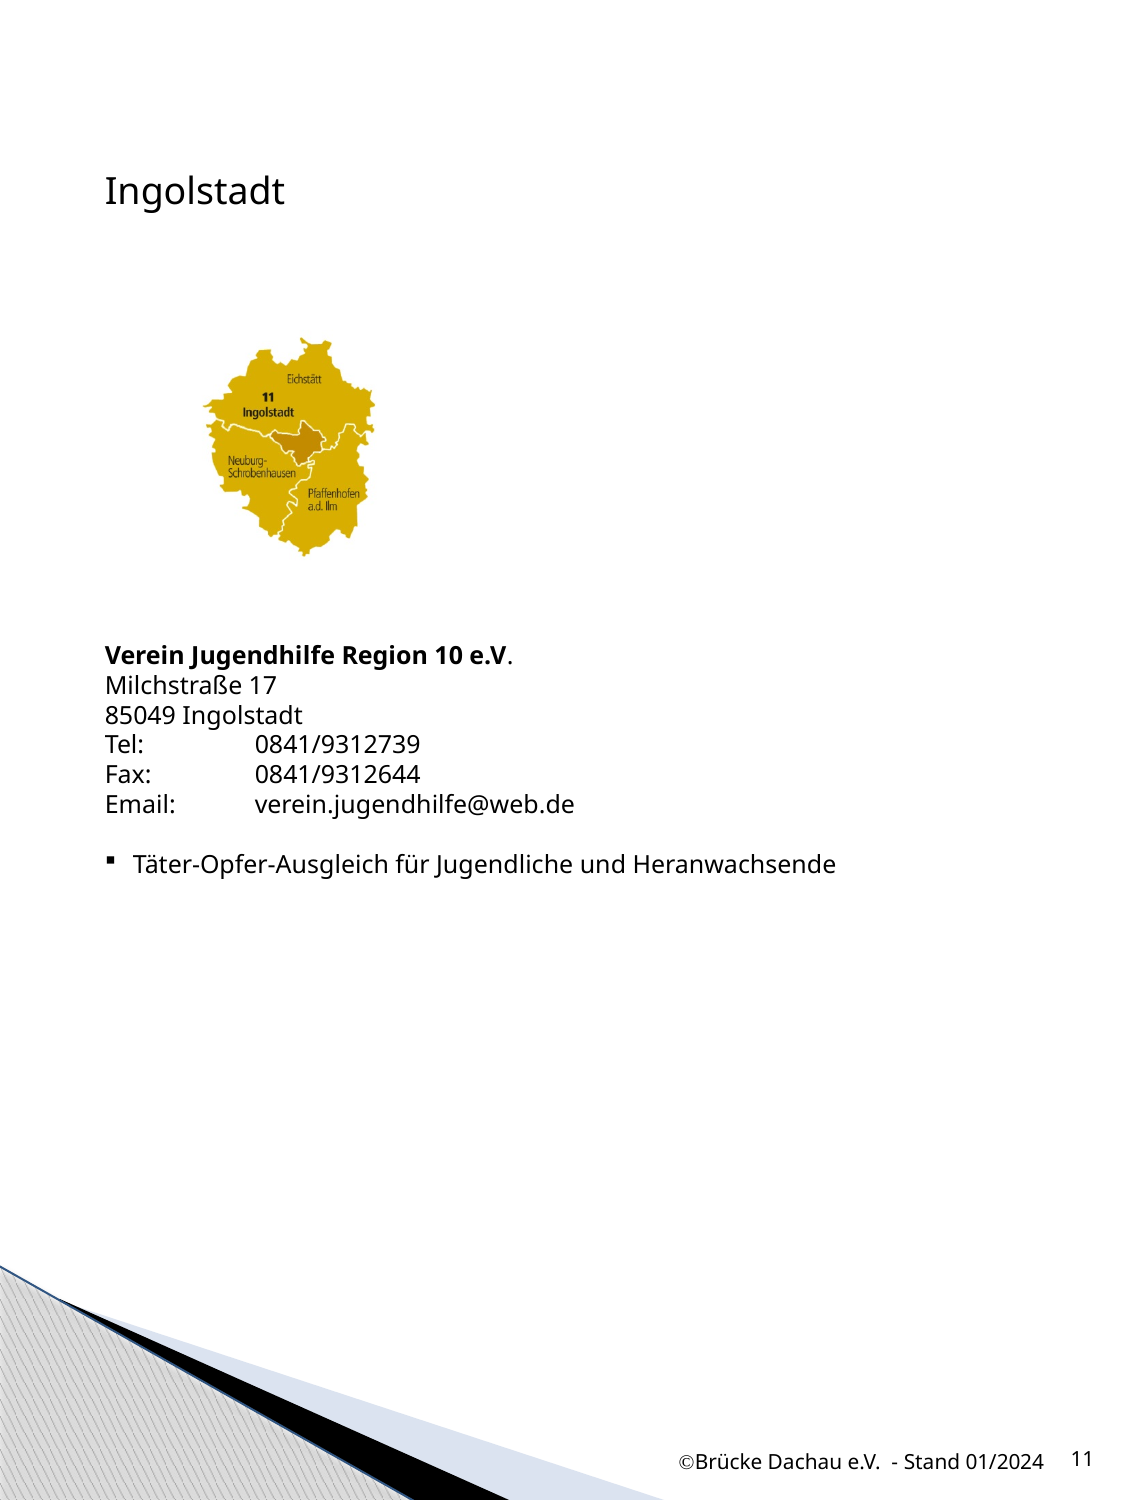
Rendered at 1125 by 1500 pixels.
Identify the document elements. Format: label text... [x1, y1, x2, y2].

slide_number 11 [1035, 1401, 1109, 1482]
picture [4, 220, 598, 697]
footer Brücke Dachau e.V. - Stand 01/2024 [538, 1411, 1059, 1482]
text_box Ingolstadt [89, 159, 1035, 220]
text_box Verein Jugendhilfe Region 10 e.V. Milchstraße 17 85049 Ingolstadt Tel: 0841/9312739 Fax: 0841/9312644 Email: verein.jugendhilfe@web.de Täter-Opfer-Ausgleich für Jugendliche und Heranwachsende [89, 631, 1035, 887]
